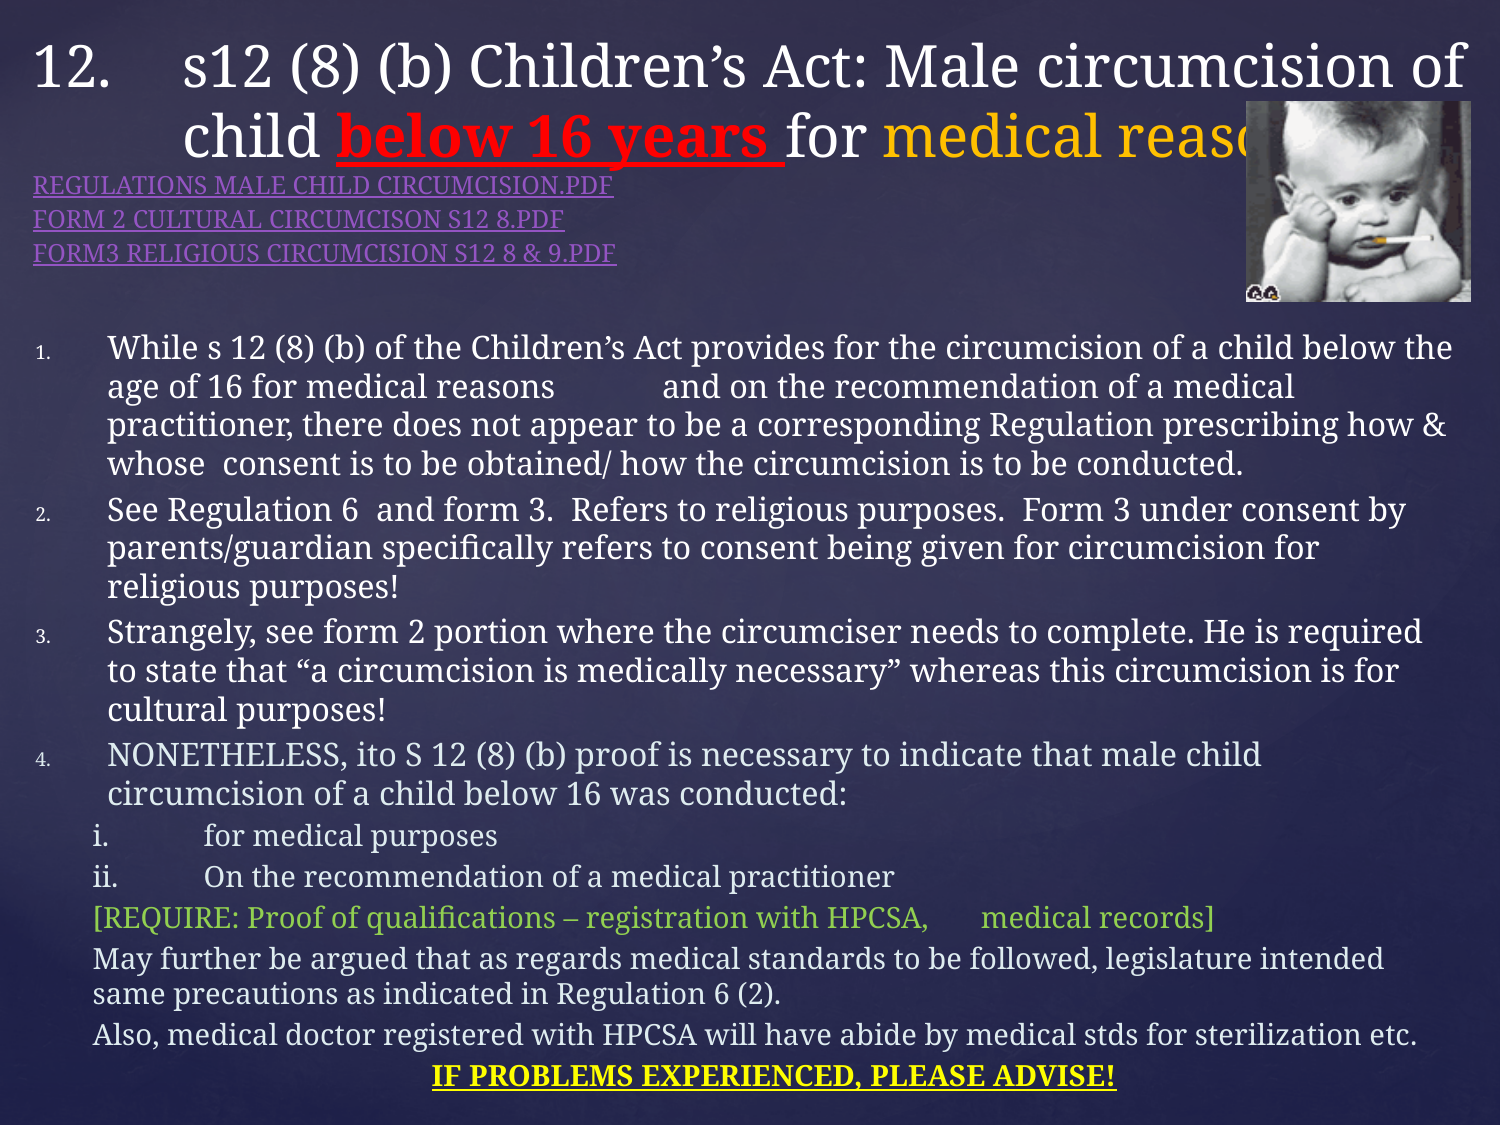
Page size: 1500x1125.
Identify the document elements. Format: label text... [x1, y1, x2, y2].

list While s 12 (8) (b) of the Children’s Act provides for the circumcision of a child below the age of 16 for medical reasons and on the recommendation of a medical practitioner, there does not appear to be a corresponding Regulation prescribing how & whose consent is to be obtained/ how the circumcision is to be conducted. See Regulation 6 and form 3. Refers to religious purposes. Form 3 under consent by parents/guardian specifically refers to consent being given for circumcision for religious purposes! Strangely, see form 2 portion where the circumciser needs to complete. He is required to state that “a circumcision is medically necessary” whereas this circumcision is for cultural purposes! NONETHELESS, ito S 12 (8) (b) proof is necessary to indicate that male child circumcision of a child below 16 was conducted: i. for medical purposes ii. On the recommendation of a medical practitioner [REQUIRE: Proof of qualifications – registration with HPCSA, medical records] May further be argued that as regards medical standards to be followed, legislature intended same precautions as indicated in Regulation 6 (2). Also, medical doctor registered with HPCSA will have abide by medical stds for sterilization etc. IF PROBLEMS EXPERIENCED, PLEASE ADVISE! [17, 301, 1471, 1118]
title 12. s12 (8) (b) Children’s Act: Male circumcision of child below 16 years for medical reasons REGULATIONS MALE CHILD CIRCUMCISION.PDF FORM 2 CULTURAL CIRCUMCISON S12 8.PDF FORM3 RELIGIOUS CIRCUMCISION S12 8 & 9.PDF [17, 0, 1483, 279]
picture [1245, 101, 1471, 303]
